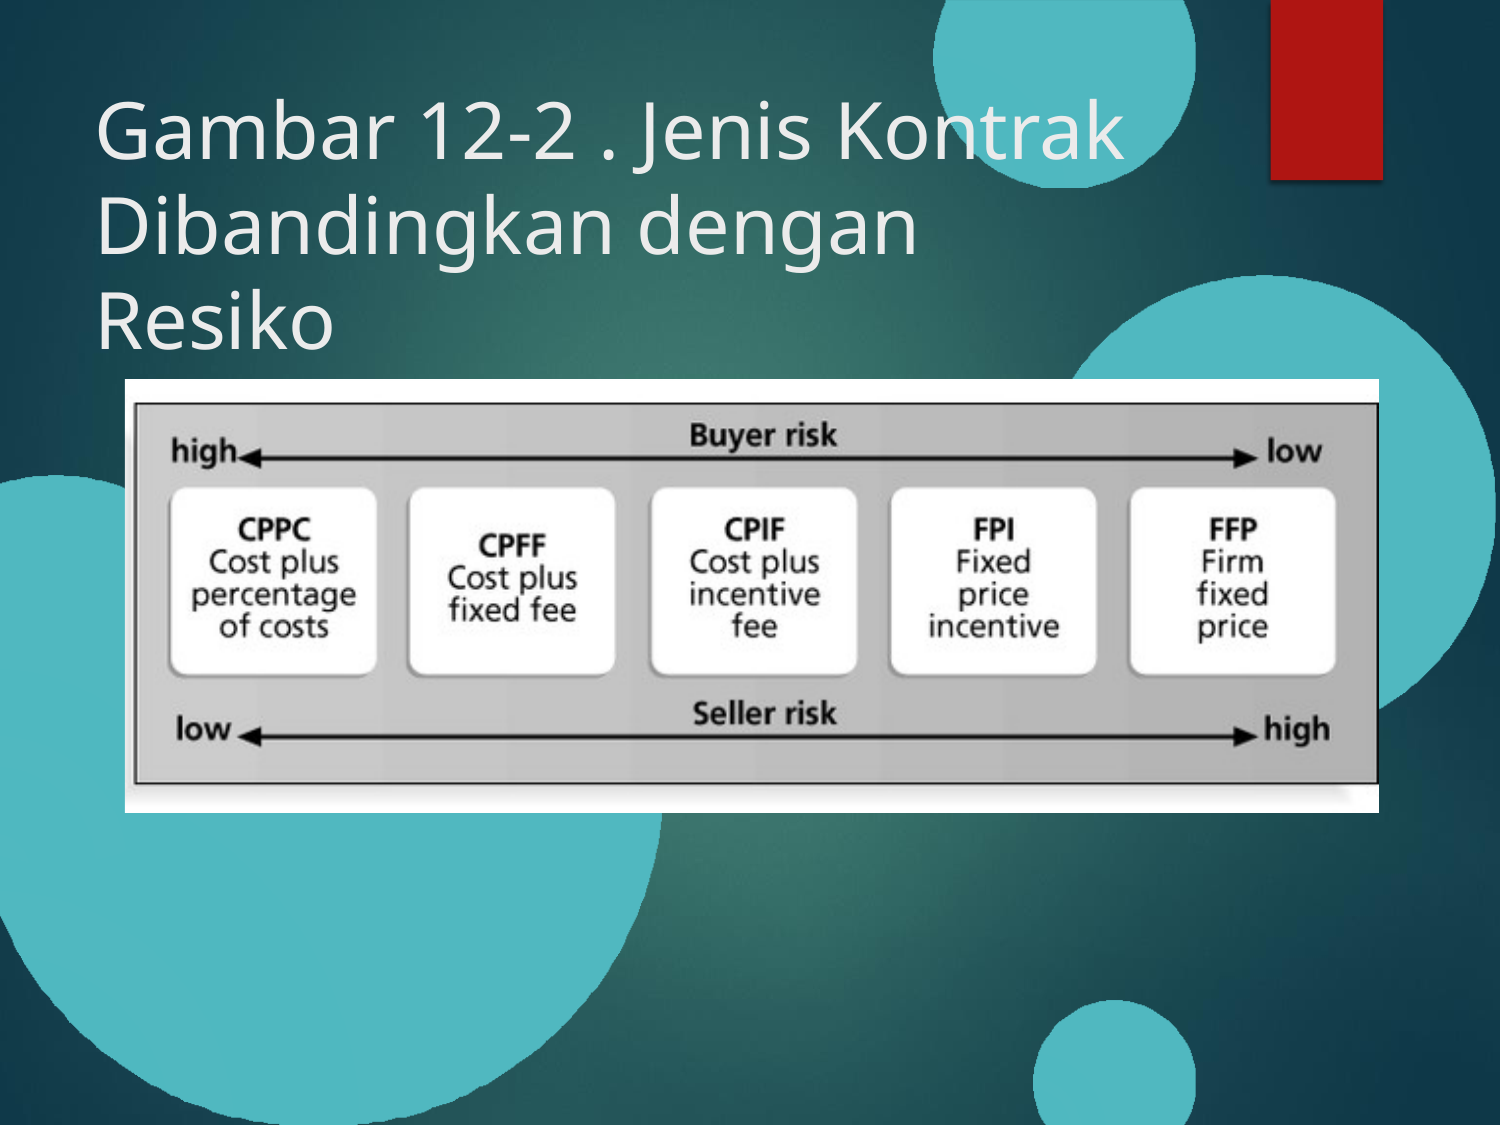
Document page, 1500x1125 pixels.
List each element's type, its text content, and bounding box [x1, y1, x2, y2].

text_box [124, 379, 1379, 813]
title Gambar 12-2 . Jenis Kontrak Dibandingkan dengan Resiko [92, 77, 1169, 366]
picture [0, 0, 1500, 1125]
